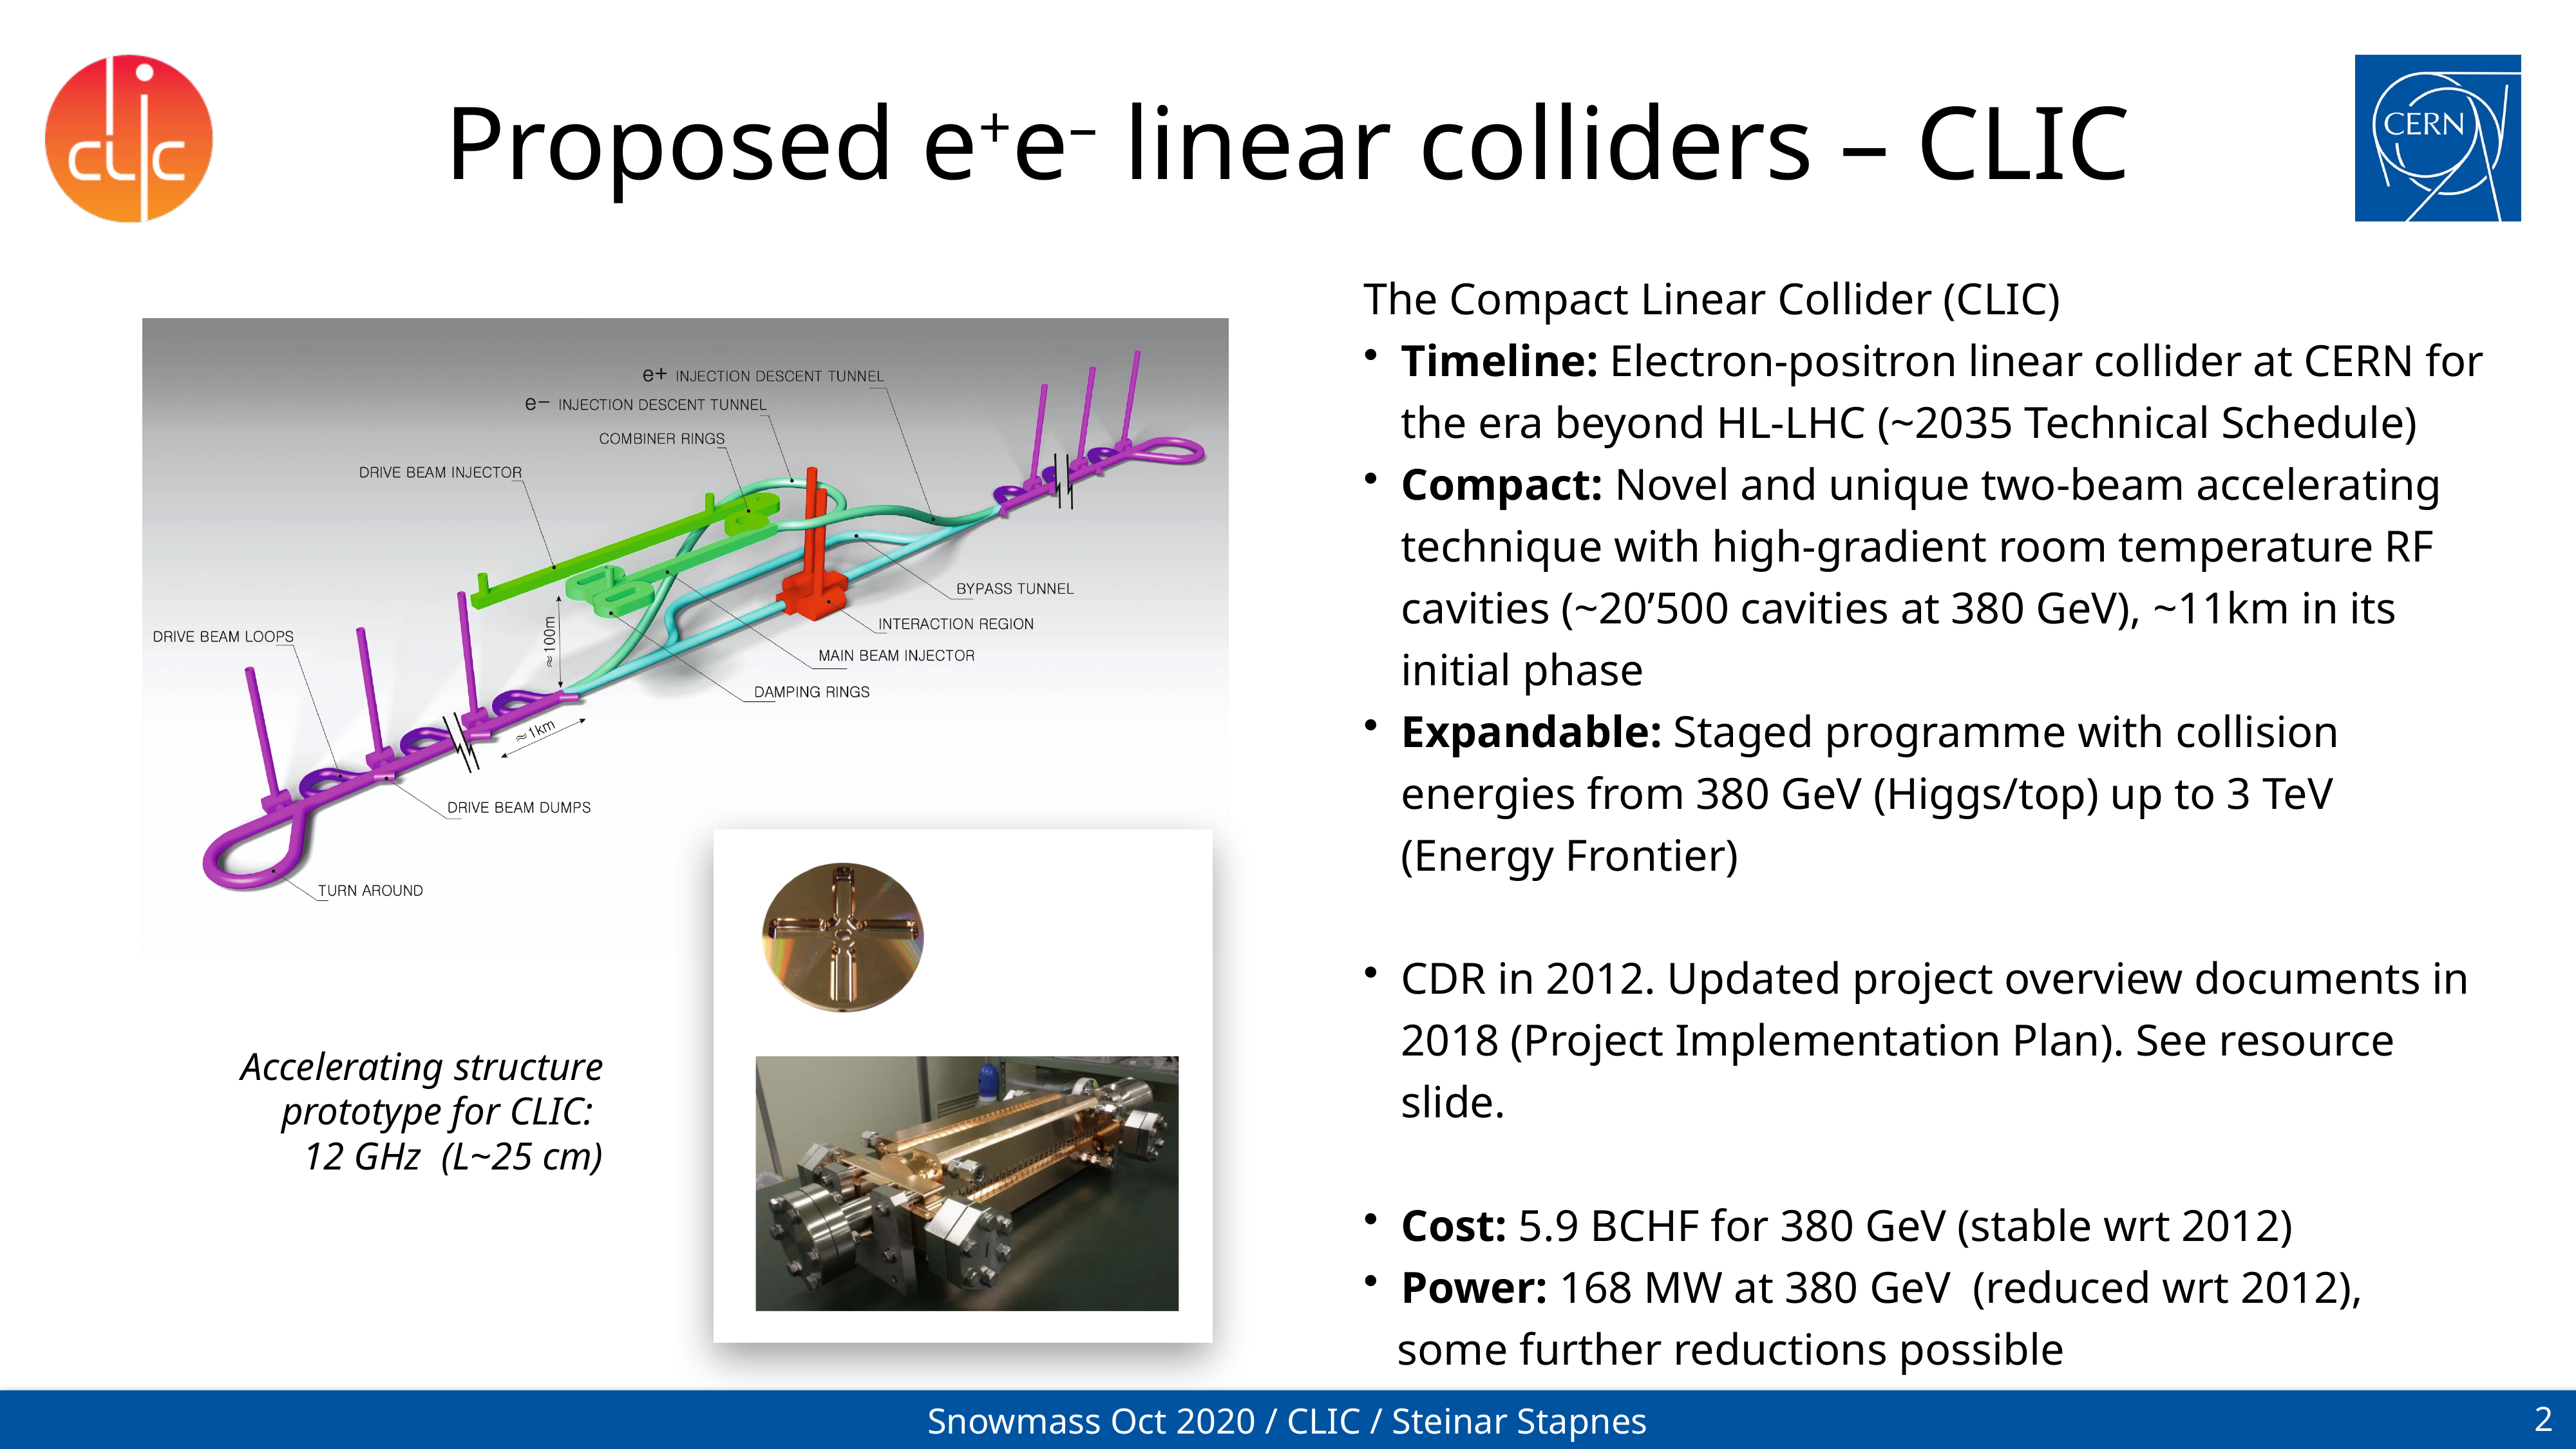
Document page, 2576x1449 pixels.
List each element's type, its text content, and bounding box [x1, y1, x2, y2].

title Proposed e+e– linear colliders – CLIC [359, 39, 2217, 240]
text_box Accelerating structure prototype for CLIC: 12 GHz (L~25 cm) [192, 1090, 611, 1186]
slide_number 2 [2526, 1390, 2562, 1449]
picture [3, 12, 254, 264]
picture [141, 316, 1230, 1343]
text_box The Compact Linear Collider (CLIC) Timeline: Electron-positron linear collider at CERN for the era beyond HL-LHC (~2035 Technical Schedule) Compact: Novel and unique two-beam accelerating technique with high-gradient room temperature RF cavities (~20’500 cavities at 380 GeV), ~11km in its initial phase Expandable: Staged programme with collision energies from 380 GeV (Higgs/top) up to 3 TeV (Energy Frontier) CDR in 2012. Updated project overview documents in 2018 (Project Implementation Plan). See resource slide. Cost: 5.9 BCHF for 380 GeV (stable wrt 2012) Power: 168 MW at 380 GeV (reduced wrt 2012), some further reductions possible Comprehensive Detector and Physics studies [1356, 254, 2499, 1449]
picture [2355, 55, 2521, 222]
